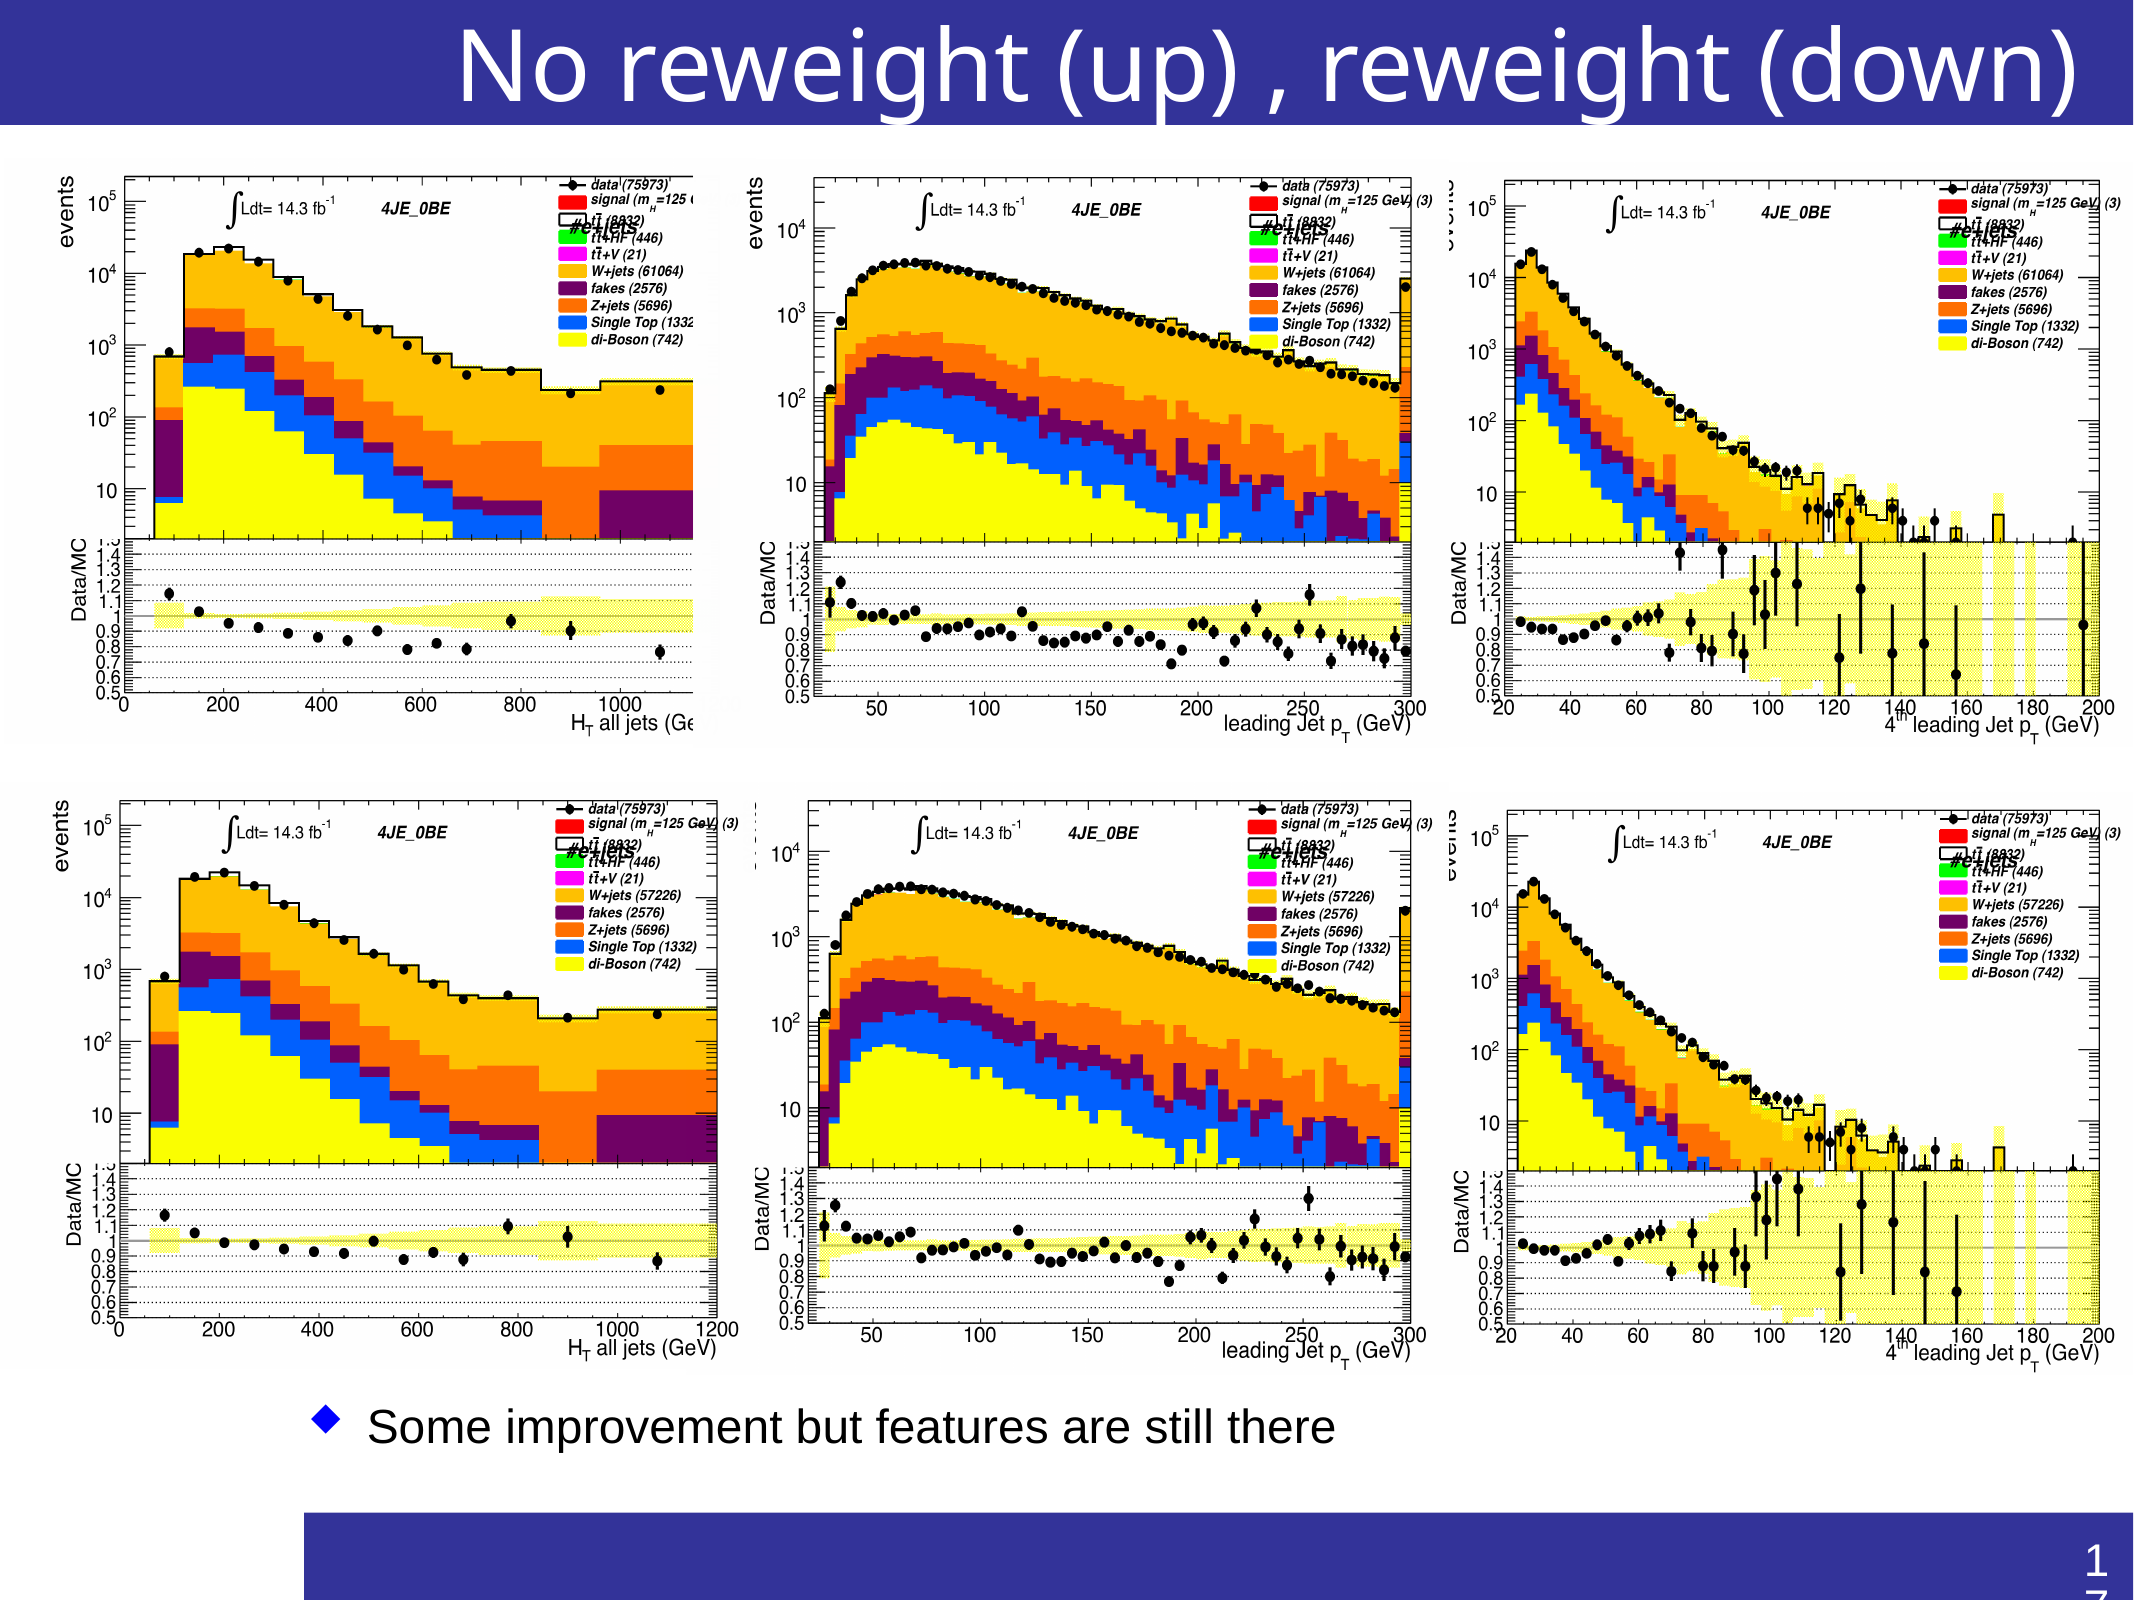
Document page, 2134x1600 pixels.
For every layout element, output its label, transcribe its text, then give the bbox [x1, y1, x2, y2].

slide_number 17 [2068, 1522, 2126, 1584]
text_box Some improvement but features are still there [2, 1383, 1644, 1491]
title No reweight (up) , reweight (down) [391, 0, 2134, 124]
picture [0, 782, 2134, 1375]
picture [3, 158, 2134, 748]
